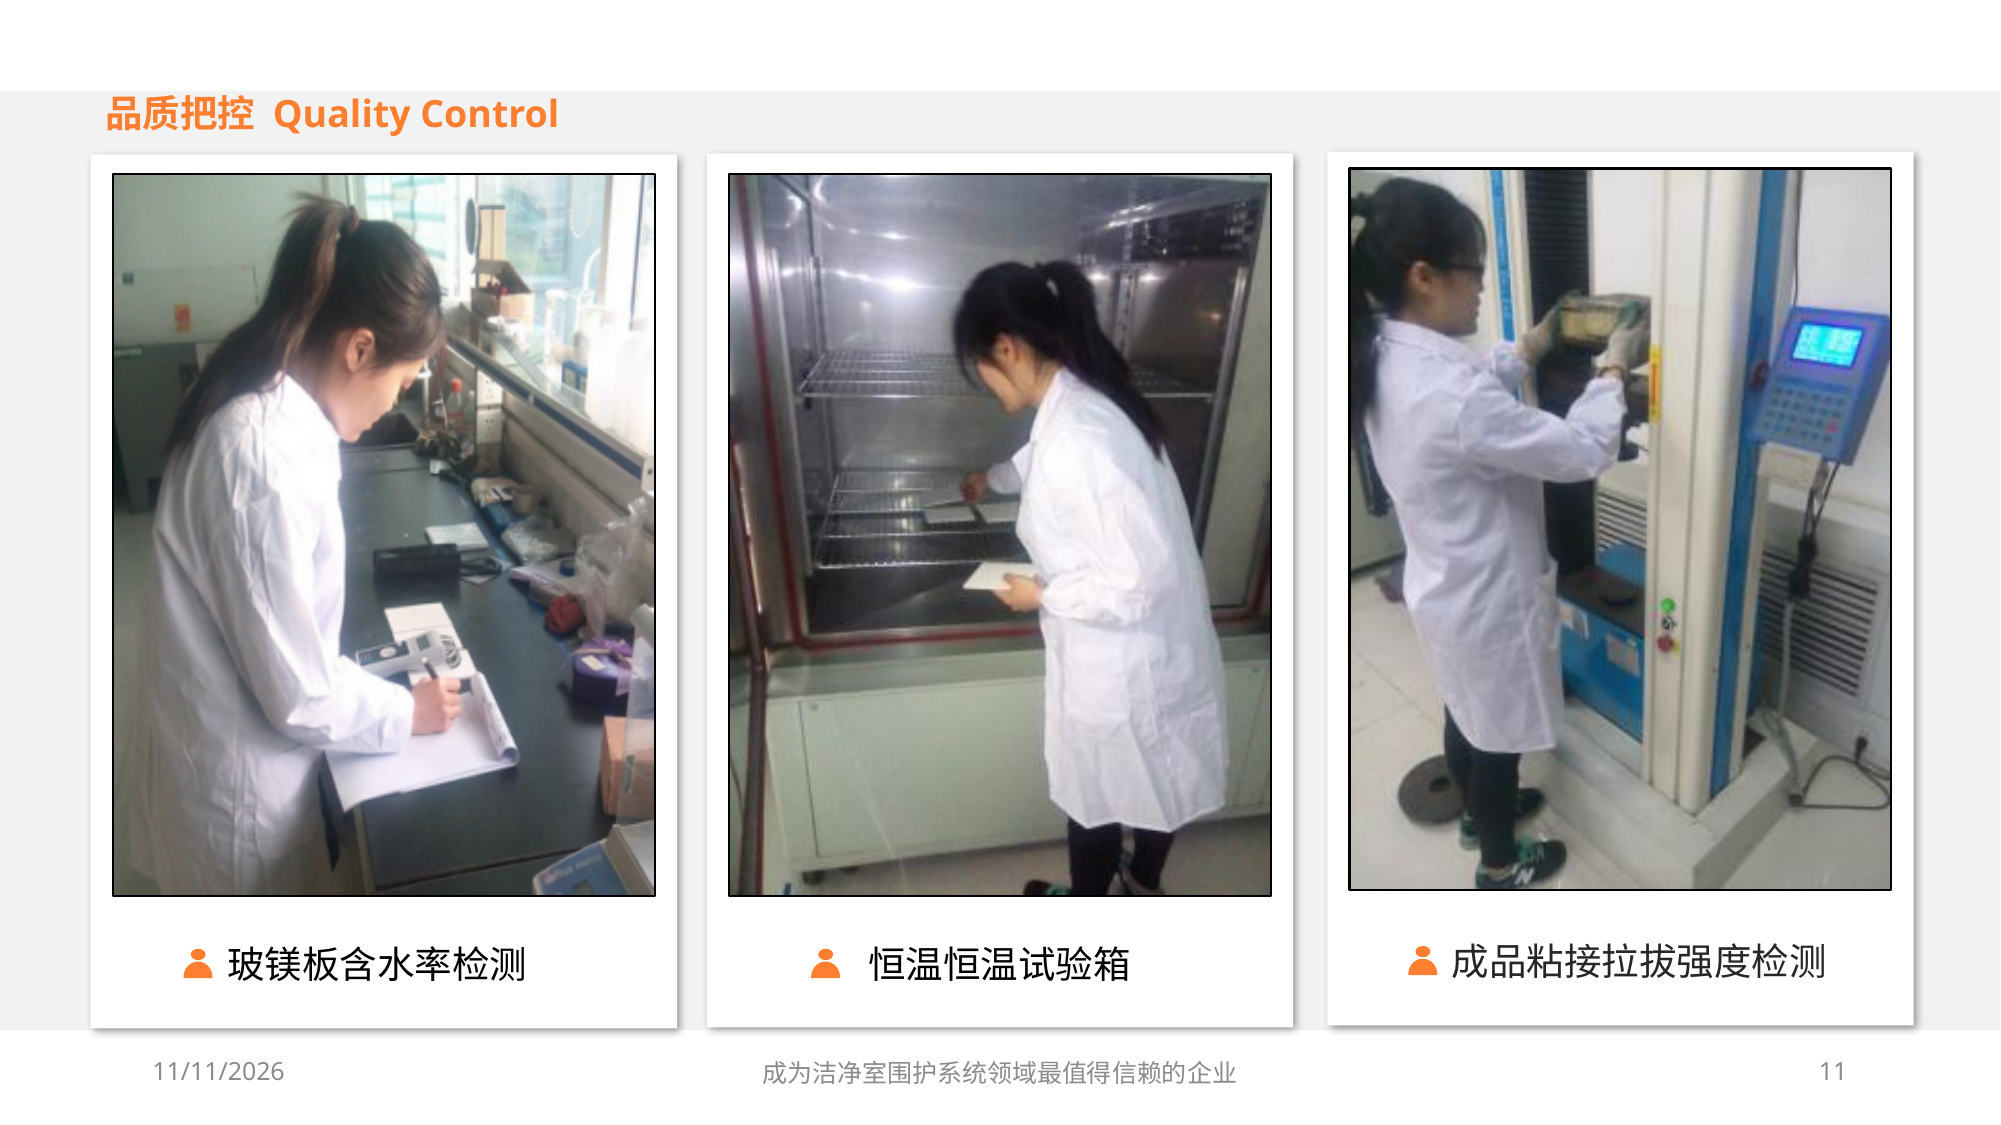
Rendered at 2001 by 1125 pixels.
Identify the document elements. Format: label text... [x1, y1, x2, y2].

footer 成为洁净室围护系统领域最值得信赖的企业 [662, 1042, 1338, 1103]
slide_number 11 [1412, 1042, 1863, 1103]
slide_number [137, 1042, 588, 1103]
text_box [1408, 946, 1438, 976]
text_box 成品粘接拉拔强度检测 [1436, 929, 1845, 991]
text_box [811, 948, 841, 979]
text_box 恒温恒温试验箱 [852, 932, 1147, 994]
text_box [90, 153, 678, 1029]
text_box [183, 948, 213, 979]
text_box 玻镁板含水率检测 [211, 932, 556, 994]
picture [113, 175, 654, 895]
text_box [1326, 151, 1915, 1026]
text_box [706, 152, 1294, 1028]
picture [1350, 169, 1891, 890]
picture [730, 175, 1270, 895]
text_box 品质把控 Quality Control [90, 59, 718, 142]
